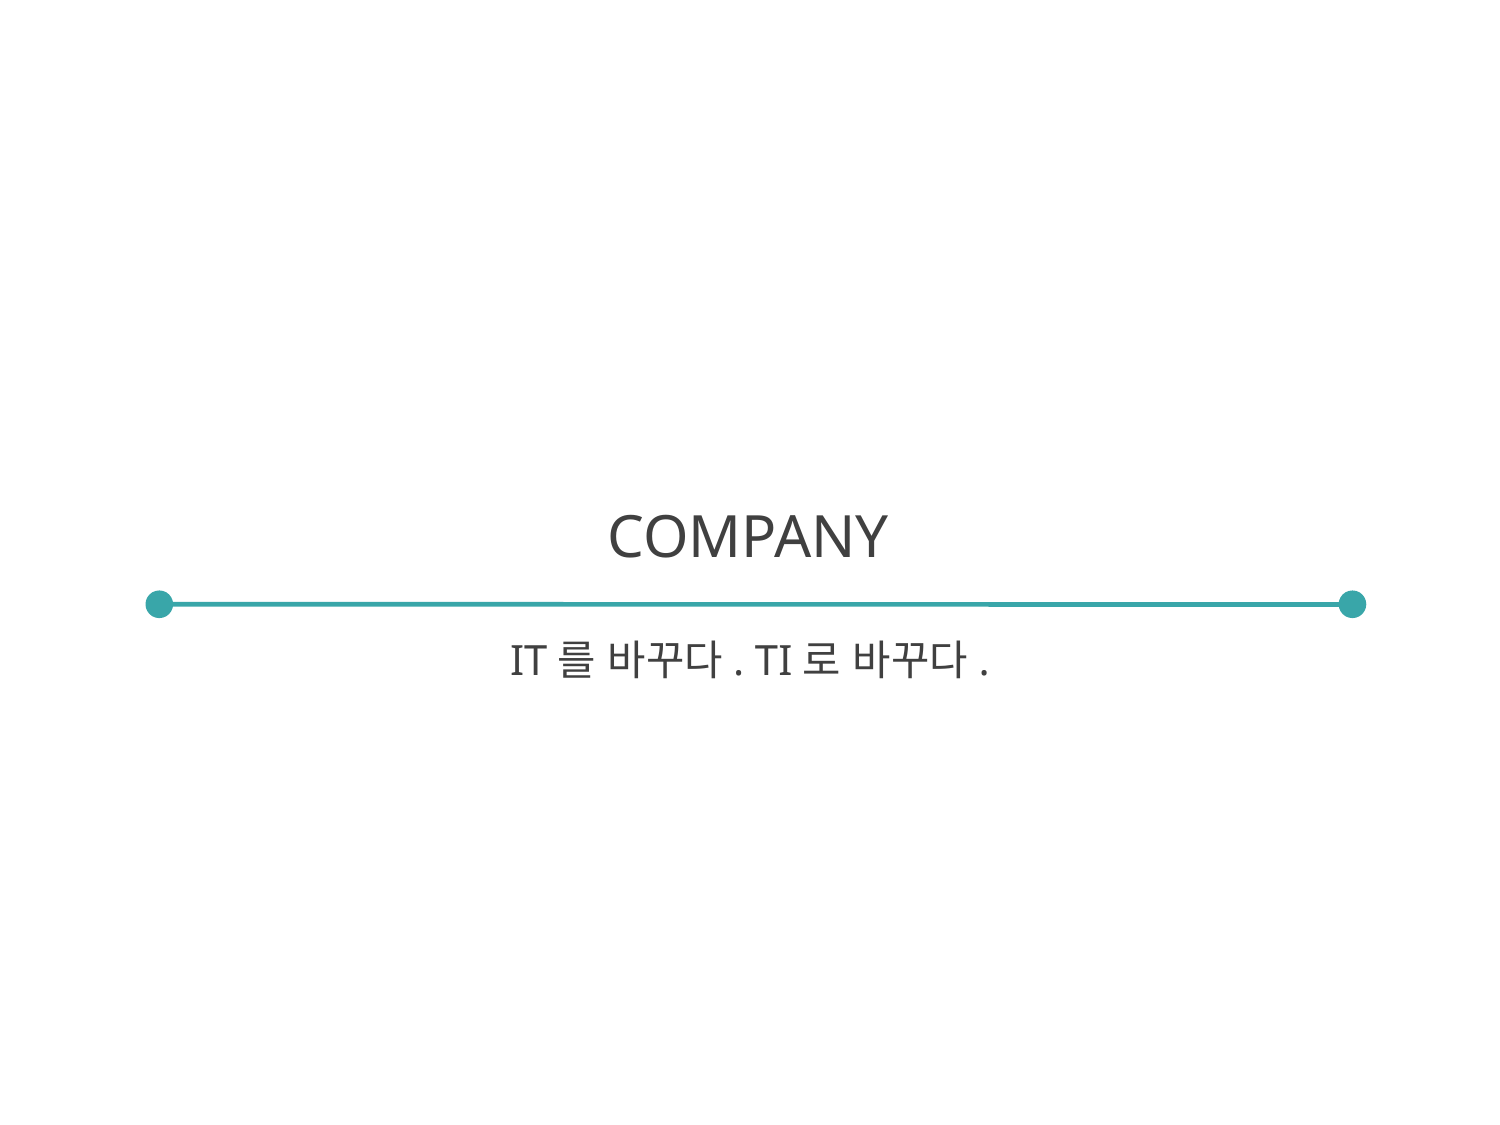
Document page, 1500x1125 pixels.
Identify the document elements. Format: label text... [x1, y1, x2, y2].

text_box [1338, 590, 1367, 619]
text_box IT를 바꾸다. TI로 바꾸다. [495, 626, 1005, 692]
text_box COMPANY [593, 491, 904, 577]
text_box [145, 590, 173, 619]
